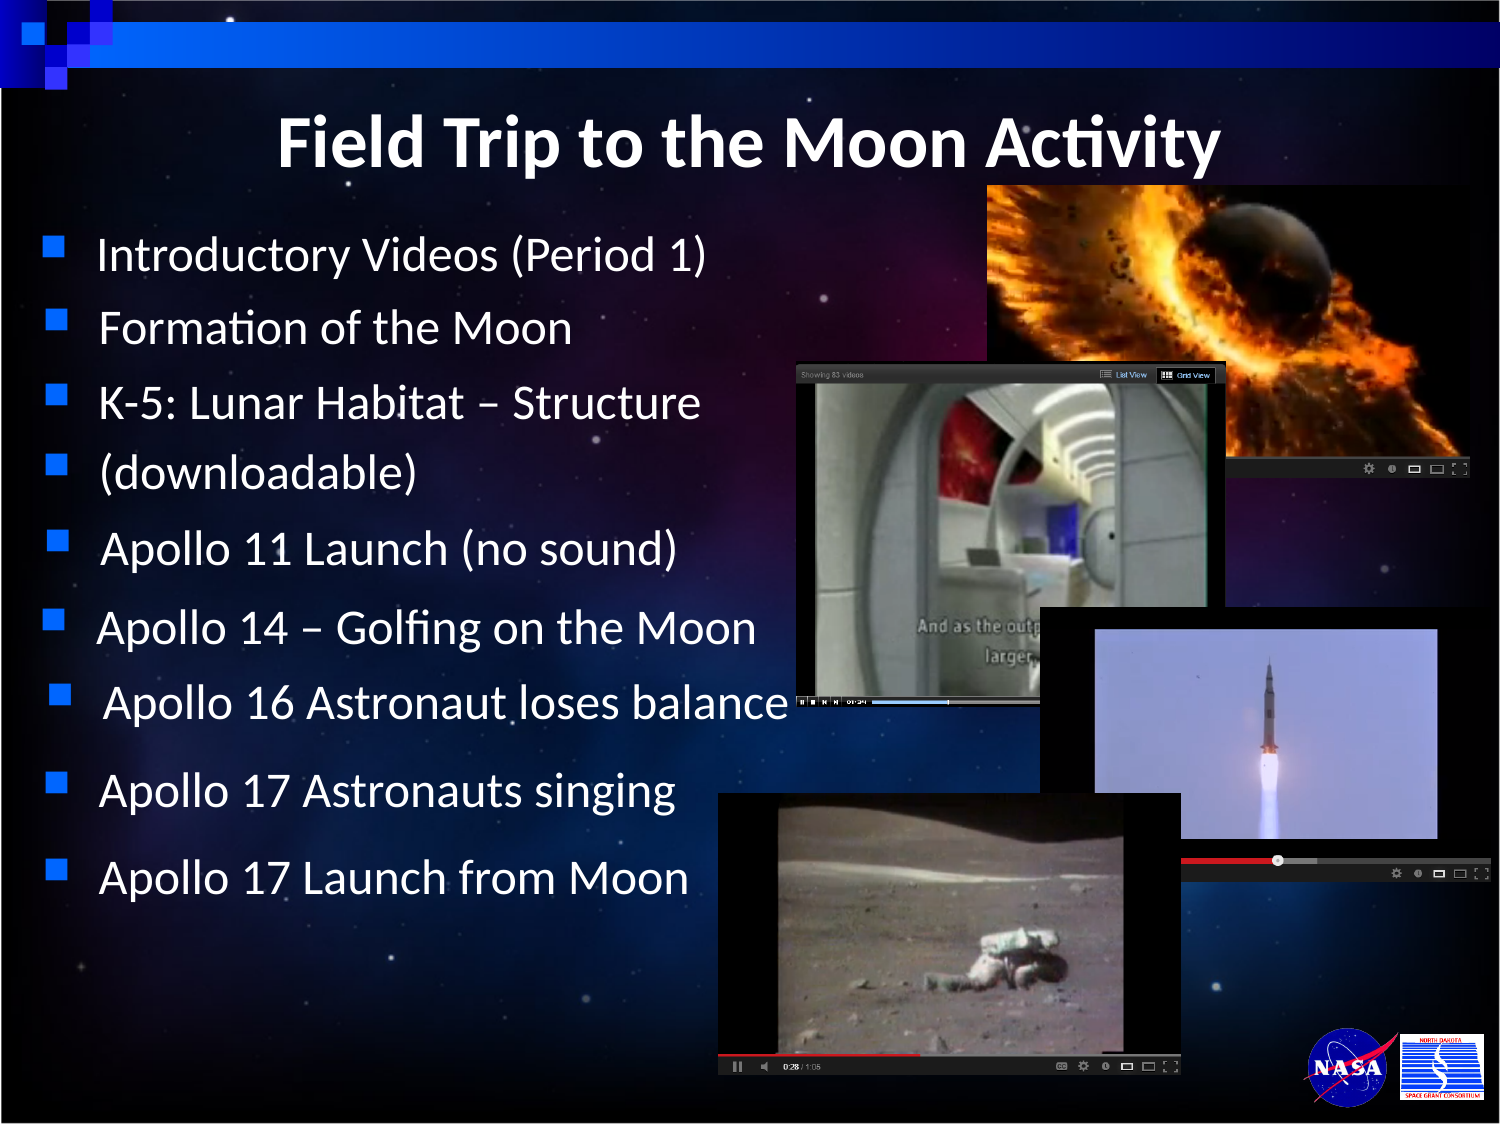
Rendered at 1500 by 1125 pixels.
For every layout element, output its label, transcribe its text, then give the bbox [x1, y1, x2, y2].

text_box Introductory Videos (Period 1) [24, 214, 938, 302]
picture [113, 0, 1500, 22]
text_box Formation of the Moon [27, 287, 941, 375]
text_box Apollo 11 Launch (no sound) [29, 508, 791, 587]
text_box Apollo 17 Astronauts singing [27, 749, 941, 837]
text_box Apollo 14 – Golfing on the Moon [24, 587, 791, 675]
picture [0, 67, 1500, 1125]
picture [47, 0, 89, 45]
text_box K-5: Lunar Habitat – Structure (downloadable) [27, 375, 791, 525]
title Field Trip to the Moon Activity [74, 74, 1426, 201]
text_box Apollo 17 Launch from Moon [27, 837, 713, 925]
text_box Apollo 16 Astronaut loses balance [31, 662, 944, 750]
